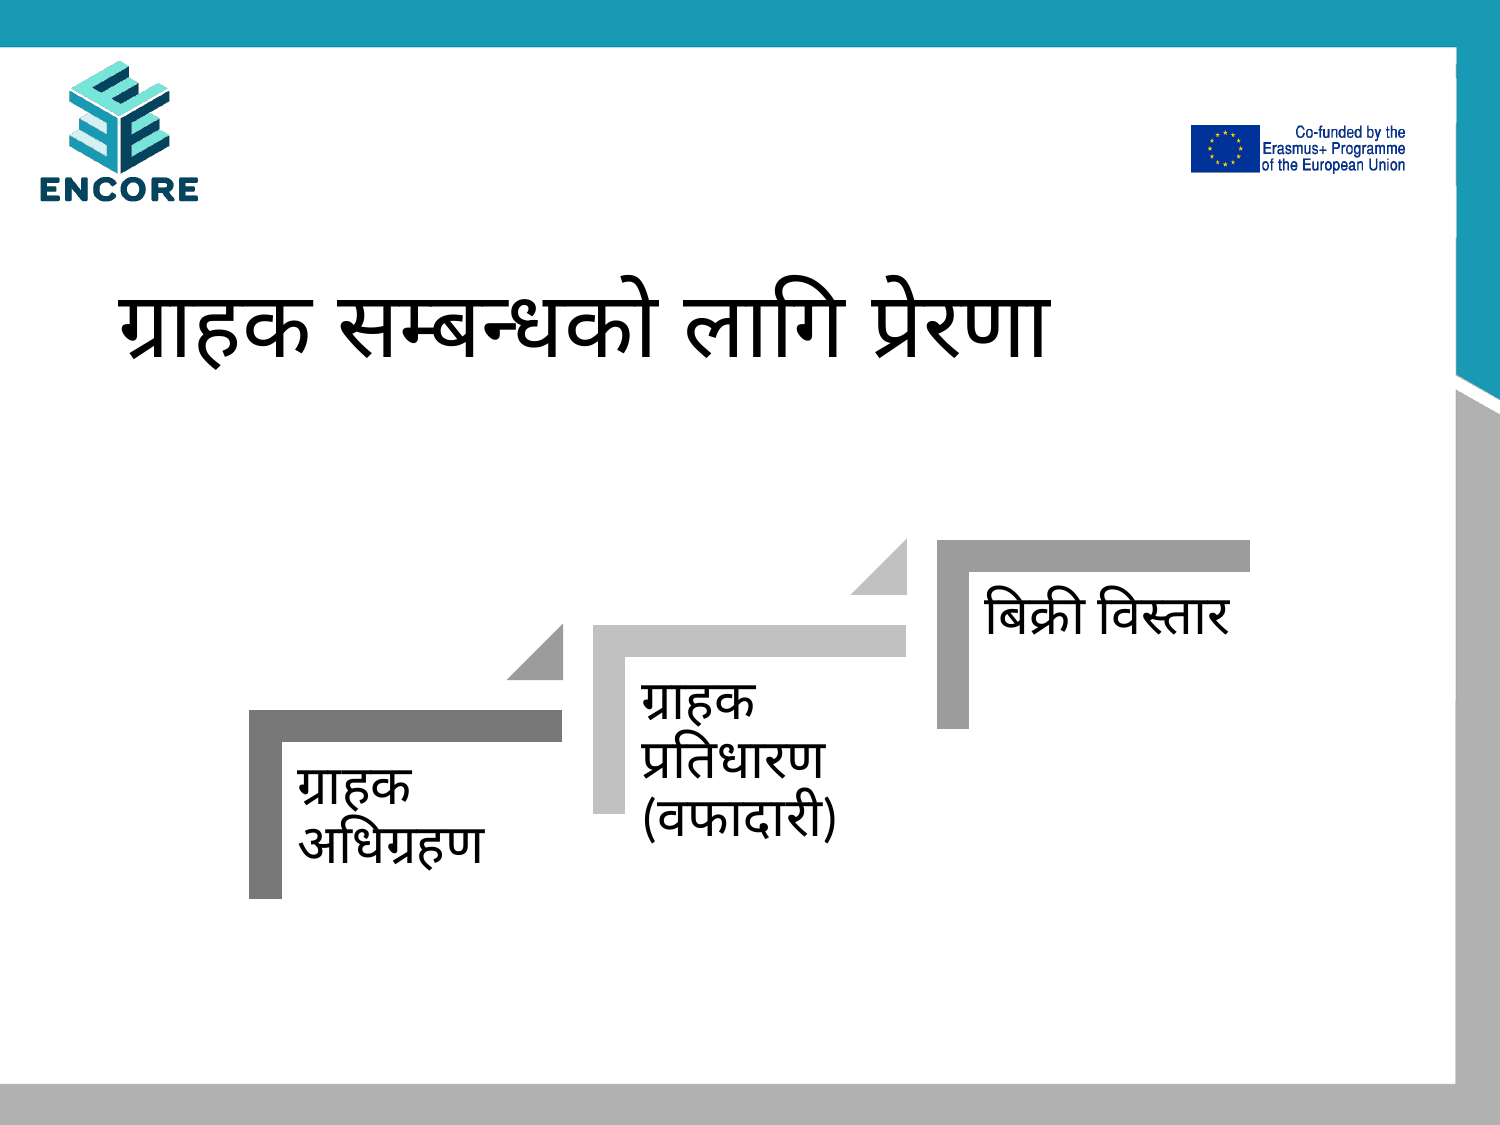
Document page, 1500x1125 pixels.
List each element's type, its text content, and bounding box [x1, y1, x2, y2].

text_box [250, 540, 1250, 989]
title ग्राहक सम्बन्धको लागि प्रेरणा [103, 262, 1397, 393]
picture [0, 0, 1500, 1125]
